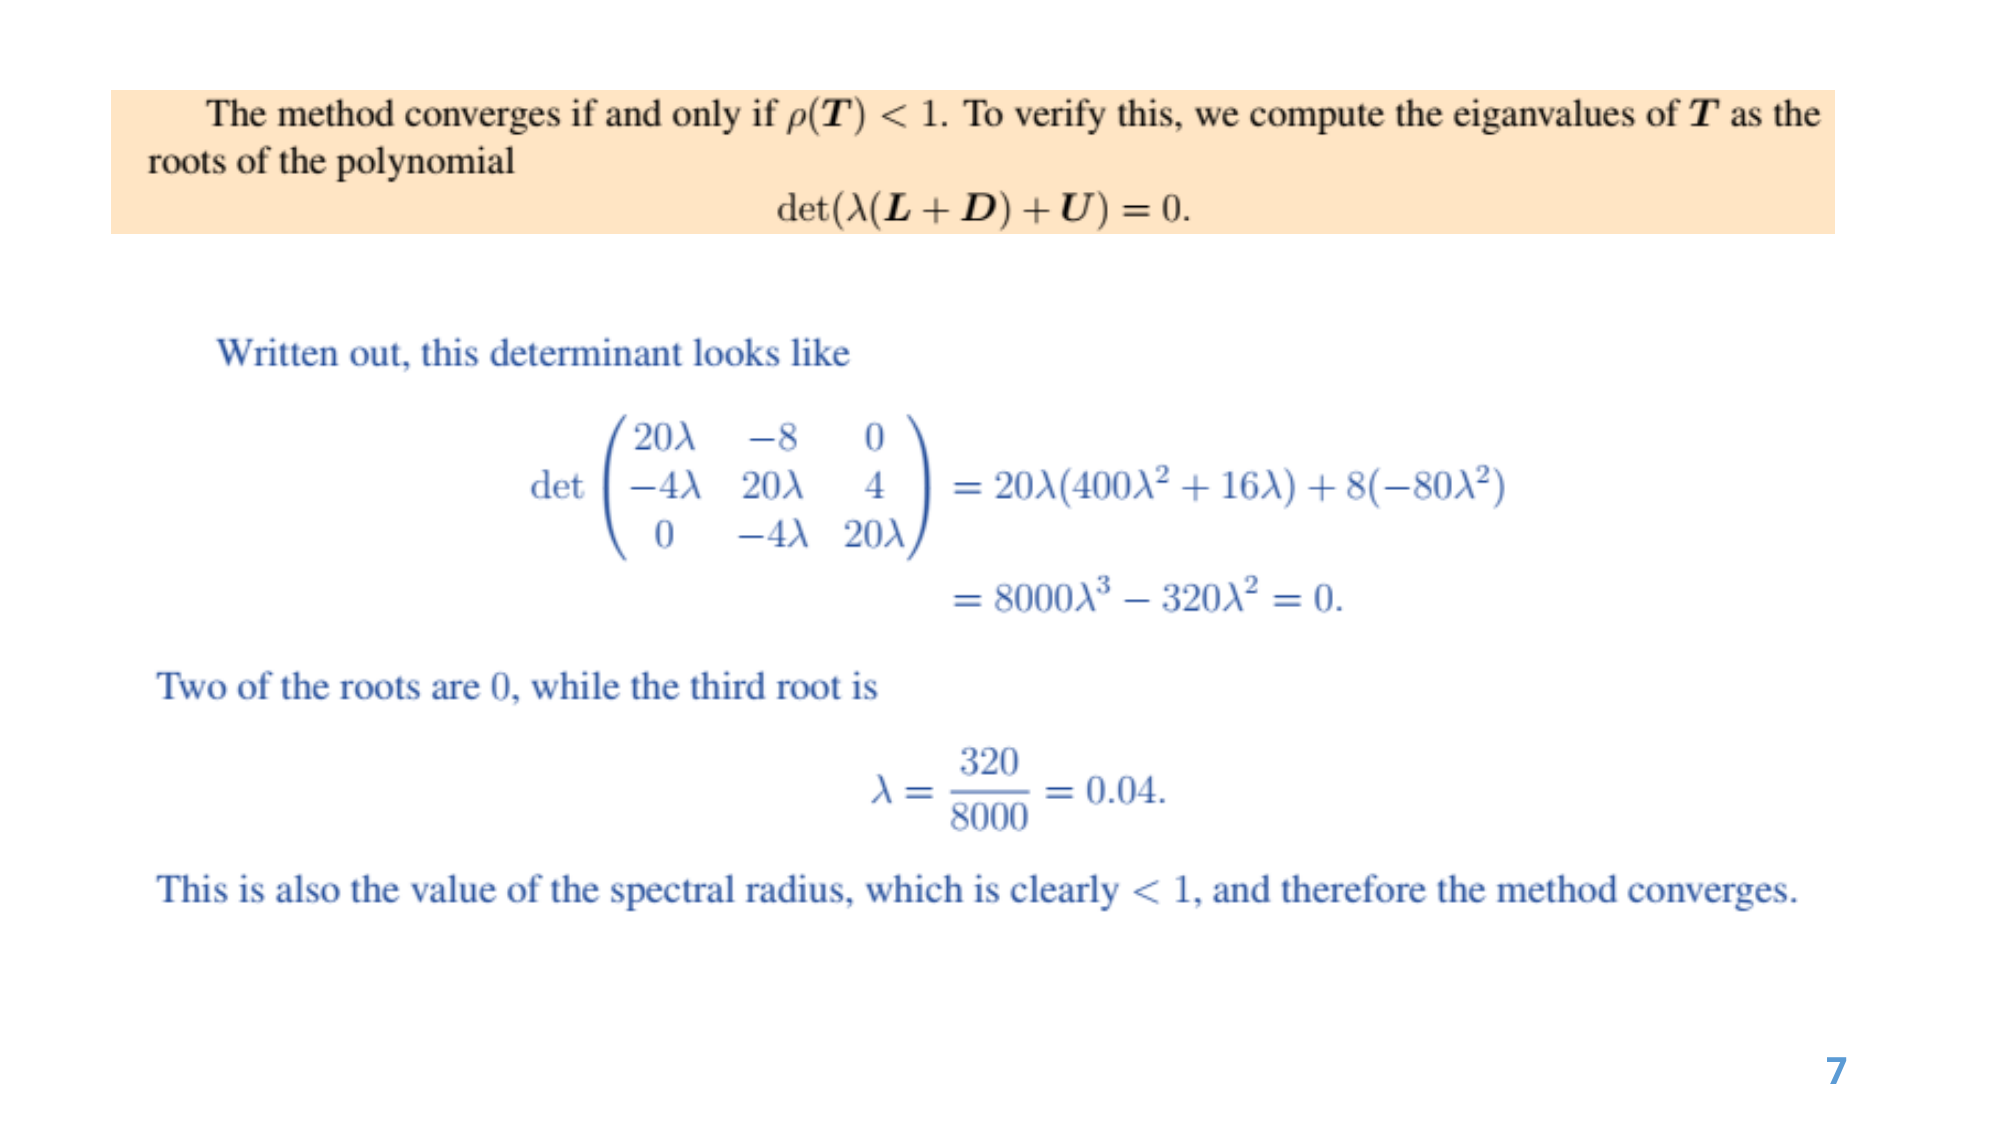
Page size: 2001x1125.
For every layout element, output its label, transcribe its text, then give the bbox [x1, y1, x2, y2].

slide_number 7 [1412, 1042, 1863, 1103]
picture [140, 330, 1807, 916]
picture [110, 90, 1835, 234]
